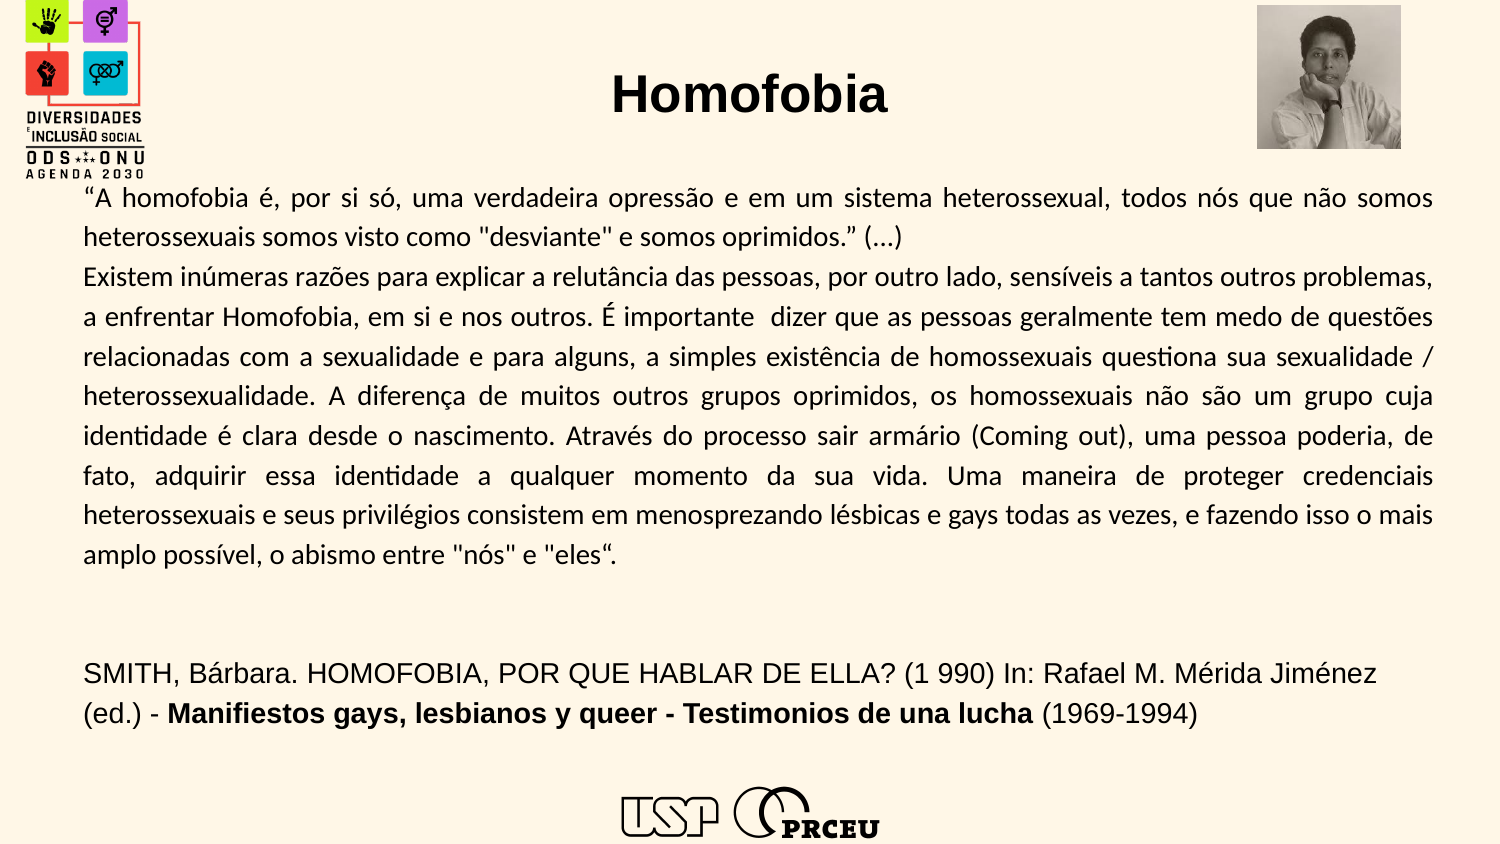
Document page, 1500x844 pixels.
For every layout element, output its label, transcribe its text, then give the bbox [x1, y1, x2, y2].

picture [0, 0, 172, 183]
picture [601, 771, 899, 842]
list “A homofobia é, por si só, uma verdadeira opressão e em um sistema heterossexual, todos nós que não somos heterossexuais somos visto como "desviante" e somos oprimidos.” (...) Existem inúmeras razões para explicar a relutância das pessoas, por outro lado, sensíveis a tantos outros problemas, a enfrentar Homofobia, em si e nos outros. É importante dizer que as pessoas geralmente tem medo de questões relacionadas com a sexualidade e para alguns, a simples existência de homossexuais questiona sua sexualidade / heterossexualidade. A diferença de muitos outros grupos oprimidos, os homossexuais não são um grupo cuja identidade é clara desde o nascimento. Através do processo sair armário (Coming out), uma pessoa poderia, de fato, adquirir essa identidade a qualquer momento da sua vida. Uma maneira de proteger credenciais heterossexuais e seus privilégios consistem em menosprezando lésbicas e gays todas as vezes, e fazendo isso o mais amplo possível, o abismo entre "nós" e "eles“. SMITH, Bárbara. HOMOFOBIA, POR QUE HABLAR DE ELLA? (1 990) In: Rafael M. Mérida Jiménez (ed.) - Manifiestos gays, lesbianos y queer - Testimonios de una lucha (1969-1994) [51, 158, 1449, 748]
picture [1257, 5, 1401, 149]
title Homofobia [385, 44, 1115, 139]
